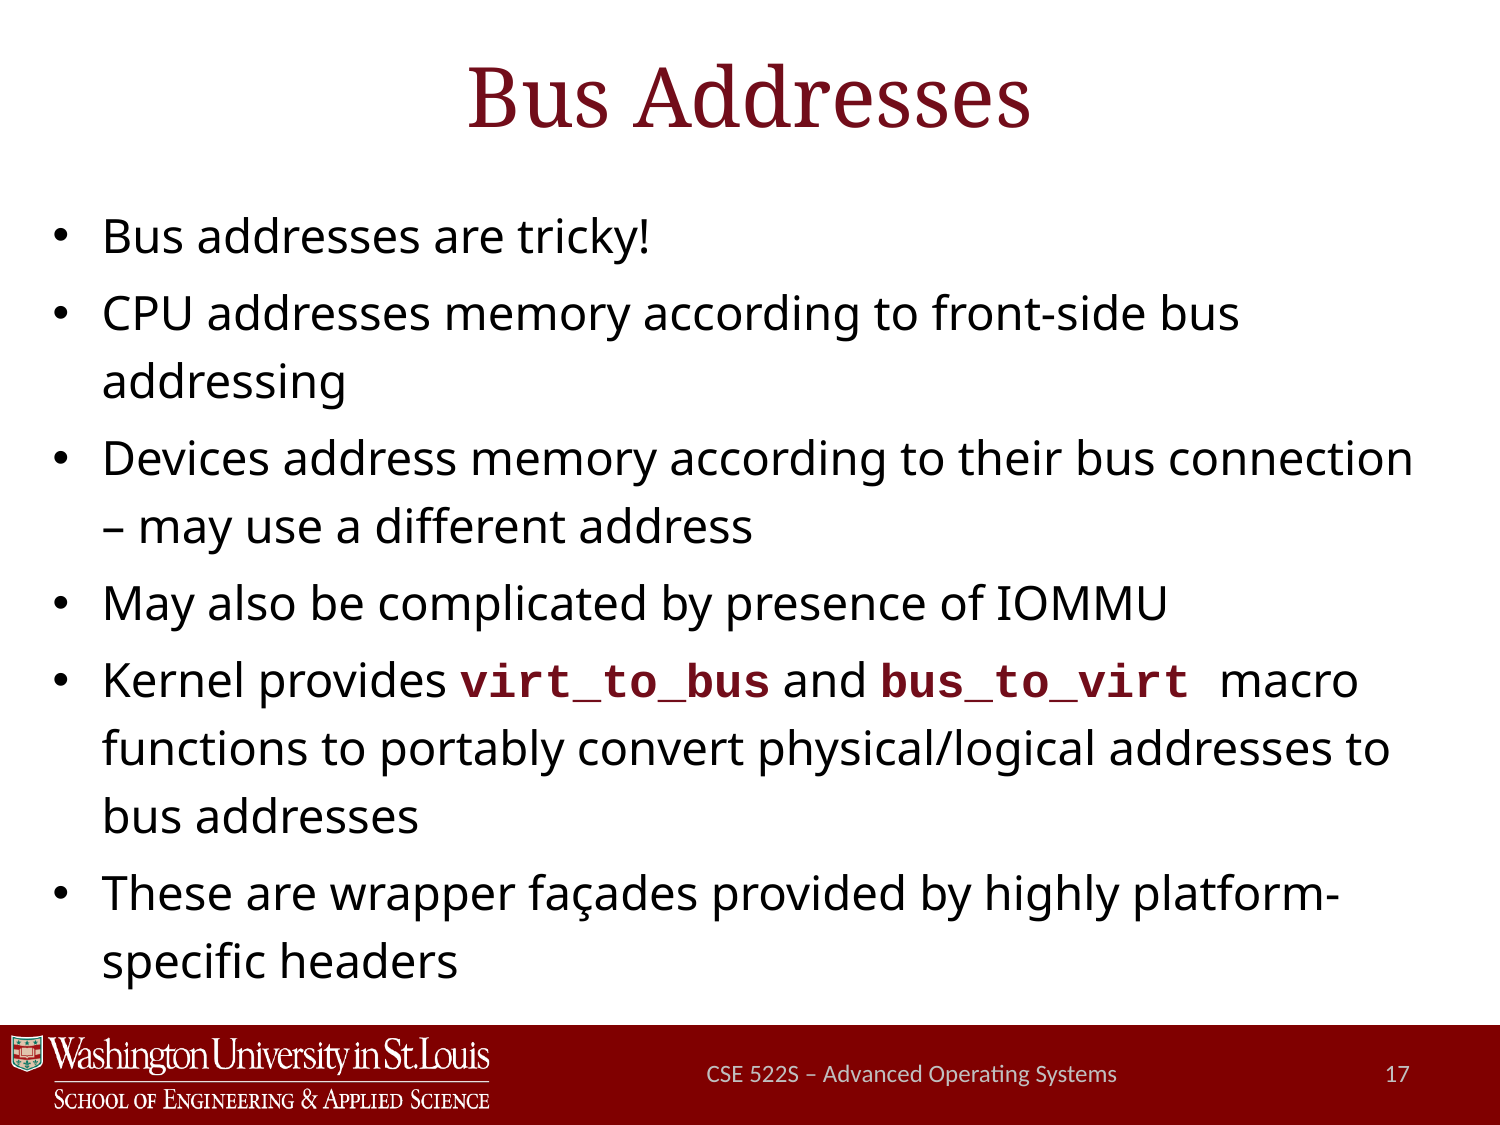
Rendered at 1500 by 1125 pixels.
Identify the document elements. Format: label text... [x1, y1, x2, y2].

slide_number 17 [1074, 1042, 1425, 1103]
footer CSE 522S – Advanced Operating Systems [675, 1042, 1074, 1103]
list Bus addresses are tricky! CPU addresses memory according to front-side bus addressing Devices address memory according to their bus connection – may use a different address May also be complicated by presence of IOMMU Kernel provides virt_to_bus and bus_to_virt macro functions to portably convert physical/logical addresses to bus addresses These are wrapper façades provided by highly platform-specific headers [37, 187, 1463, 1005]
title Bus Addresses [75, 0, 1425, 187]
picture [0, 1005, 513, 1125]
